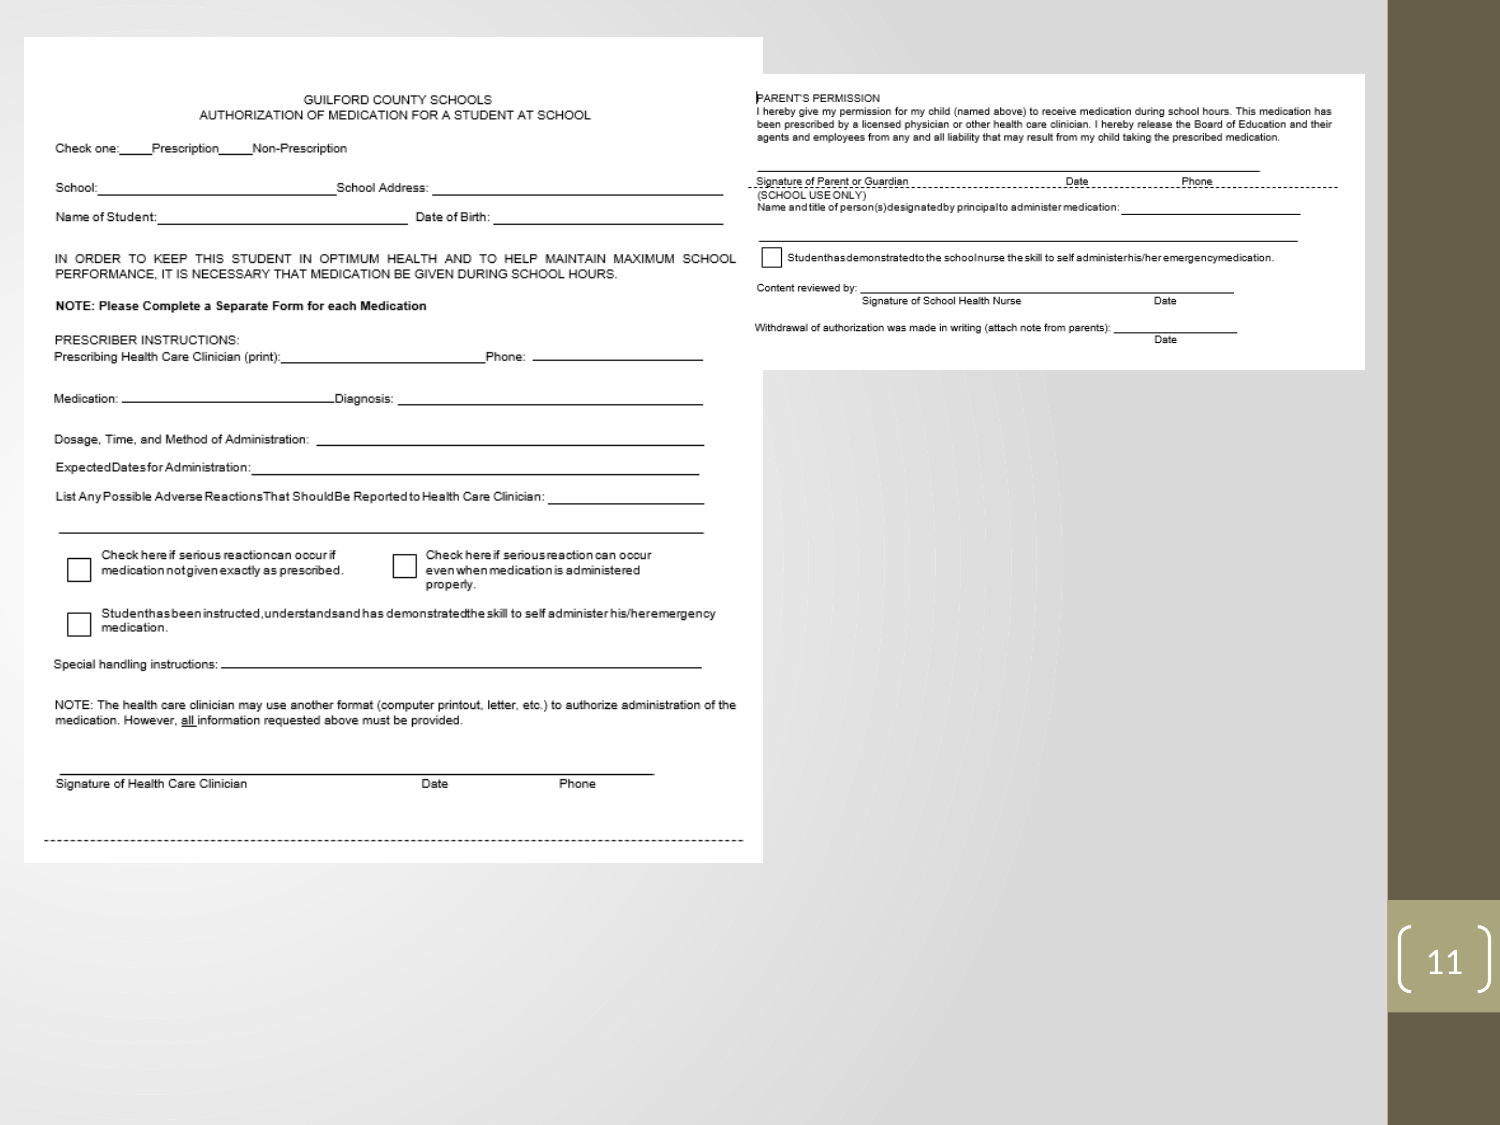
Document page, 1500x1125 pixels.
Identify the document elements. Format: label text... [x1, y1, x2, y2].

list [24, 36, 763, 863]
slide_number 11 [1397, 925, 1492, 994]
picture [736, 74, 1365, 370]
